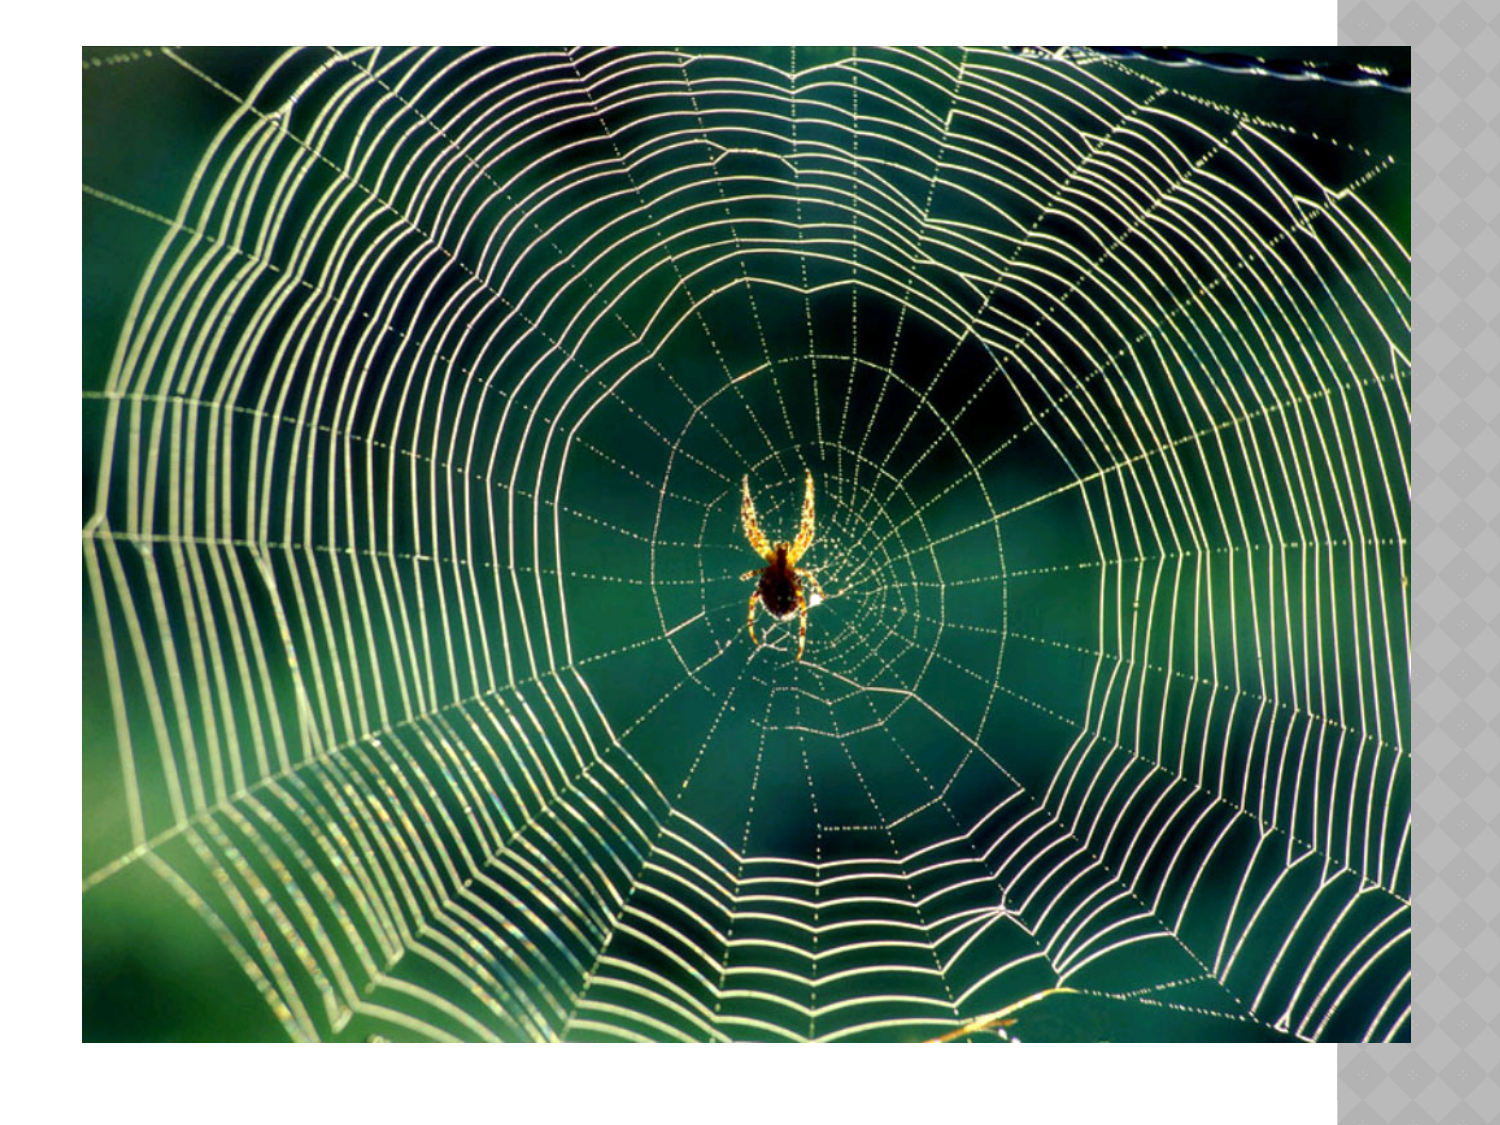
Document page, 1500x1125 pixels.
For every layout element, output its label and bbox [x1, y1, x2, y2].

list [81, 46, 1411, 1044]
